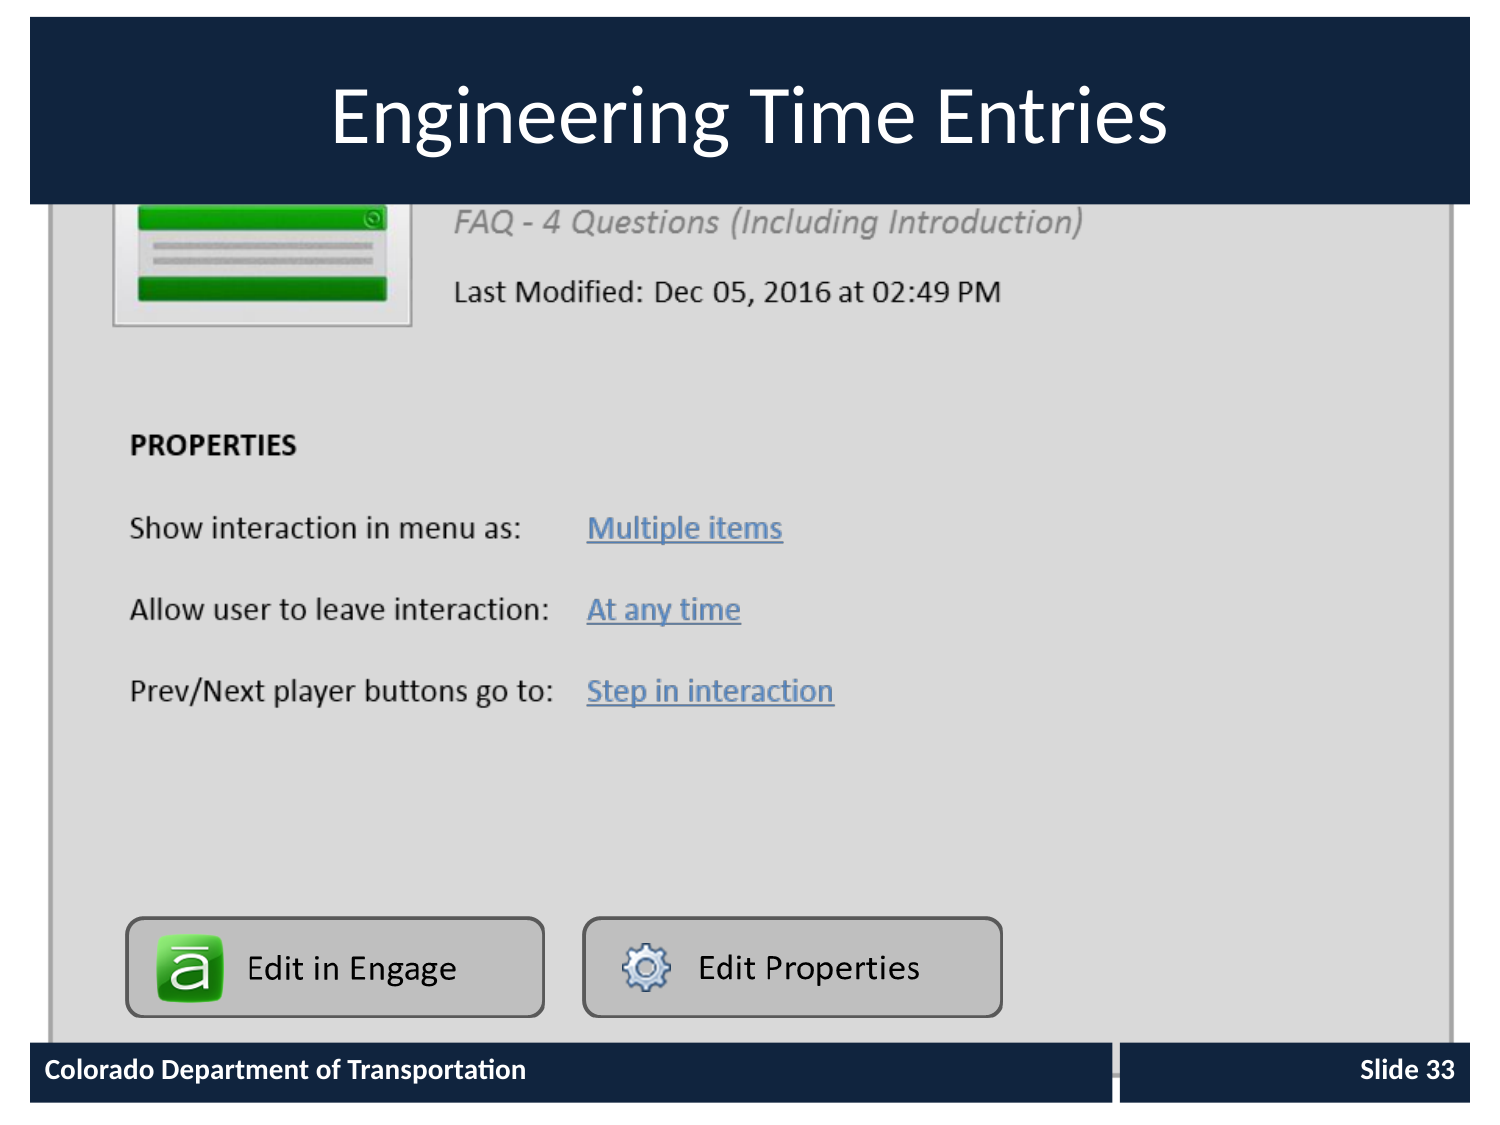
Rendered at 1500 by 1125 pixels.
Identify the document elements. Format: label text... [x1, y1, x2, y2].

picture [0, 0, 1500, 1125]
slide_number Slide 33 [1119, 1042, 1470, 1103]
footer Colorado Department of Transportation [30, 1042, 1113, 1103]
title Engineering Time Entries [29, 16, 1471, 205]
